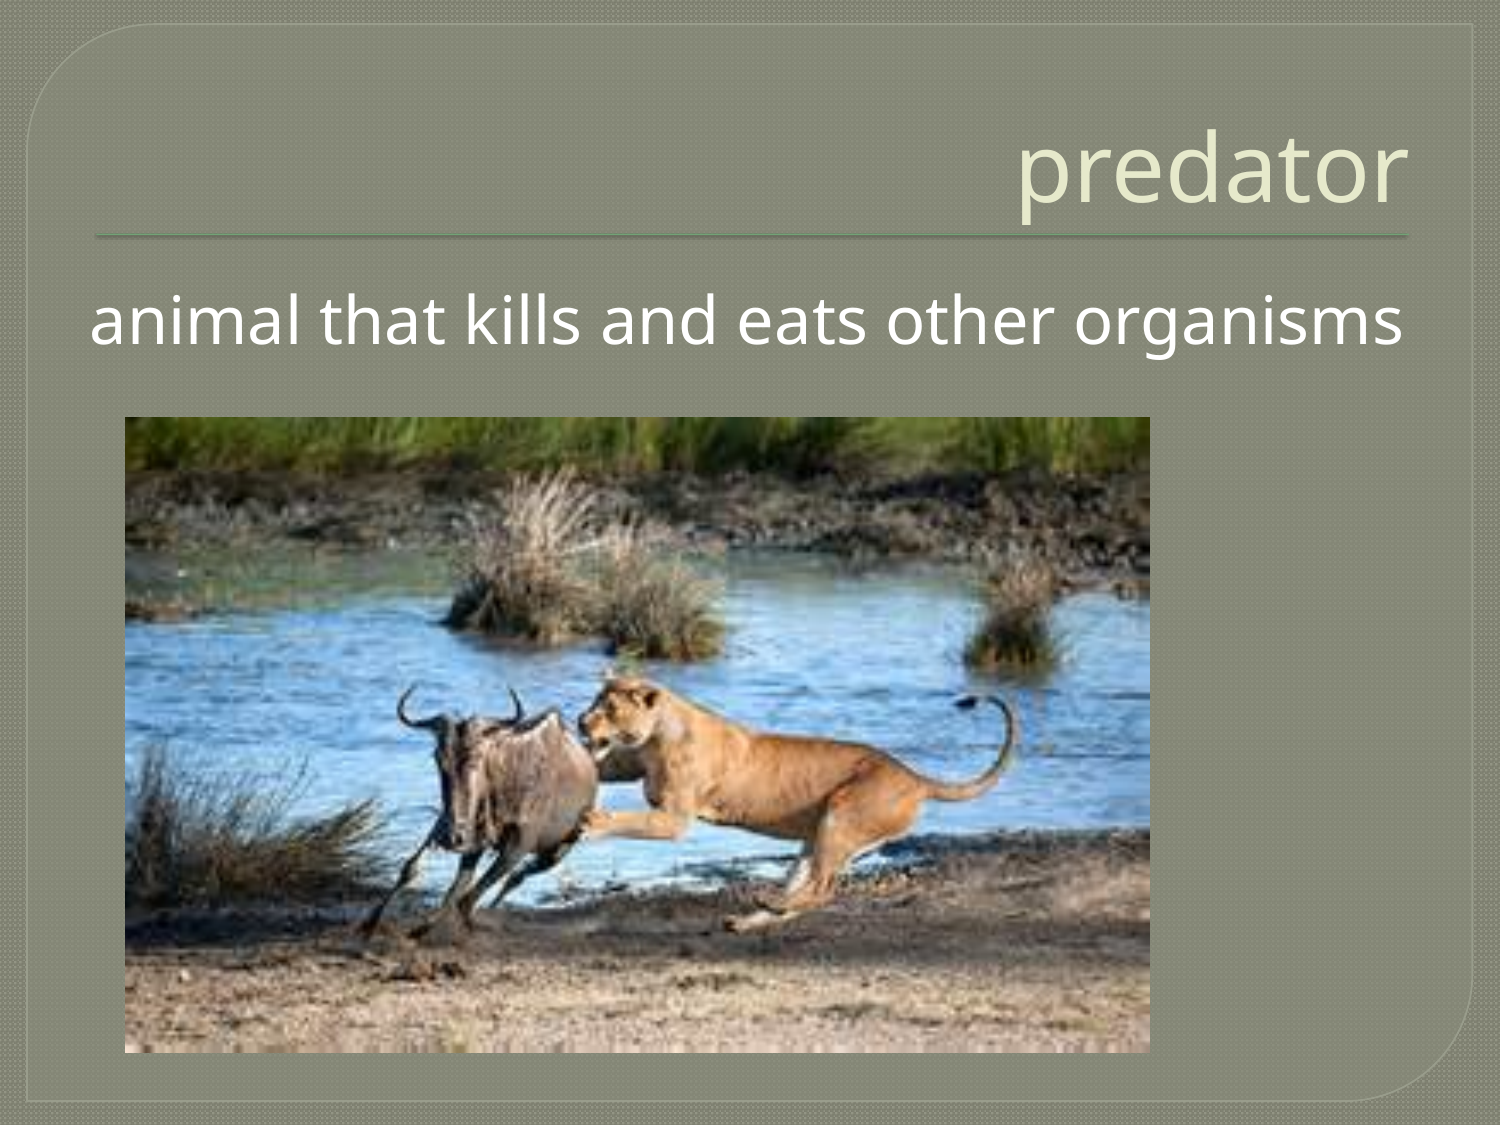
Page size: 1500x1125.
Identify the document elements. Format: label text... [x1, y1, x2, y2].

picture [124, 416, 1151, 1053]
list animal that kills and eats other organisms [75, 270, 1425, 1013]
title predator [75, 41, 1425, 230]
